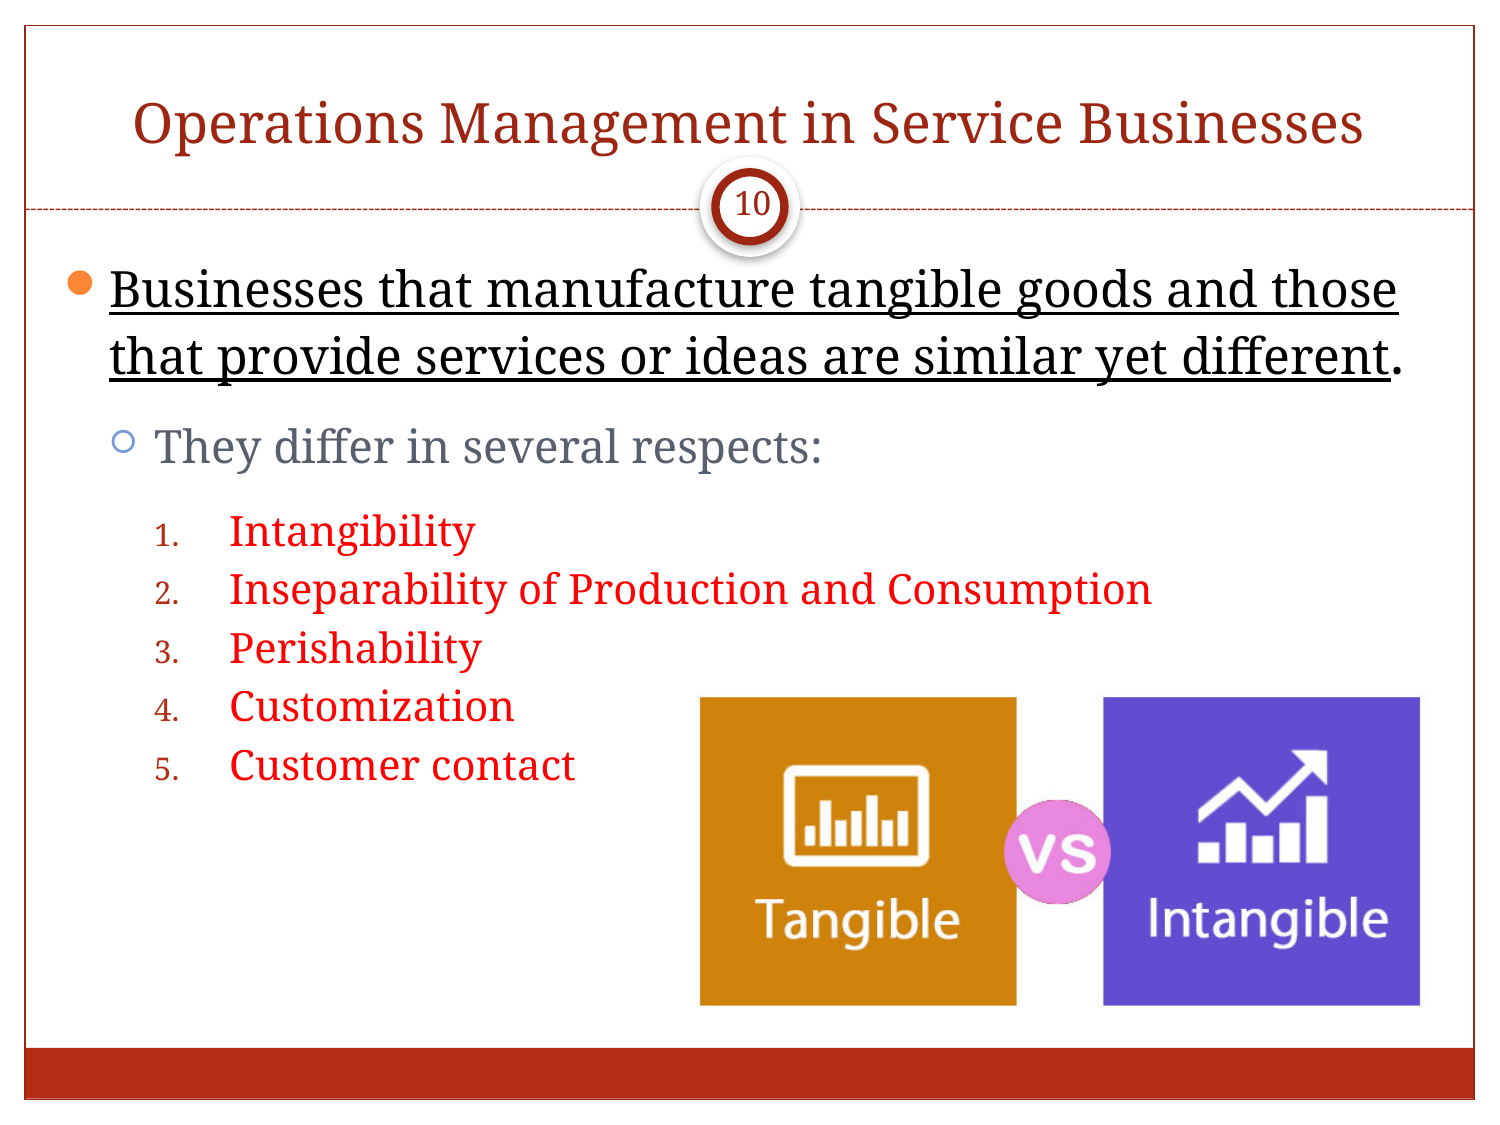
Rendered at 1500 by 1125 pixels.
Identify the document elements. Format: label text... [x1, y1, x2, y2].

picture [674, 674, 1444, 1029]
list Businesses that manufacture tangible goods and those that provide services or ideas are similar yet different. They differ in several respects: Intangibility Inseparability of Production and Consumption Perishability Customization Customer contact [49, 250, 1445, 1001]
slide_number 10 [715, 168, 791, 241]
title Operations Management in Service Businesses [49, 37, 1450, 162]
